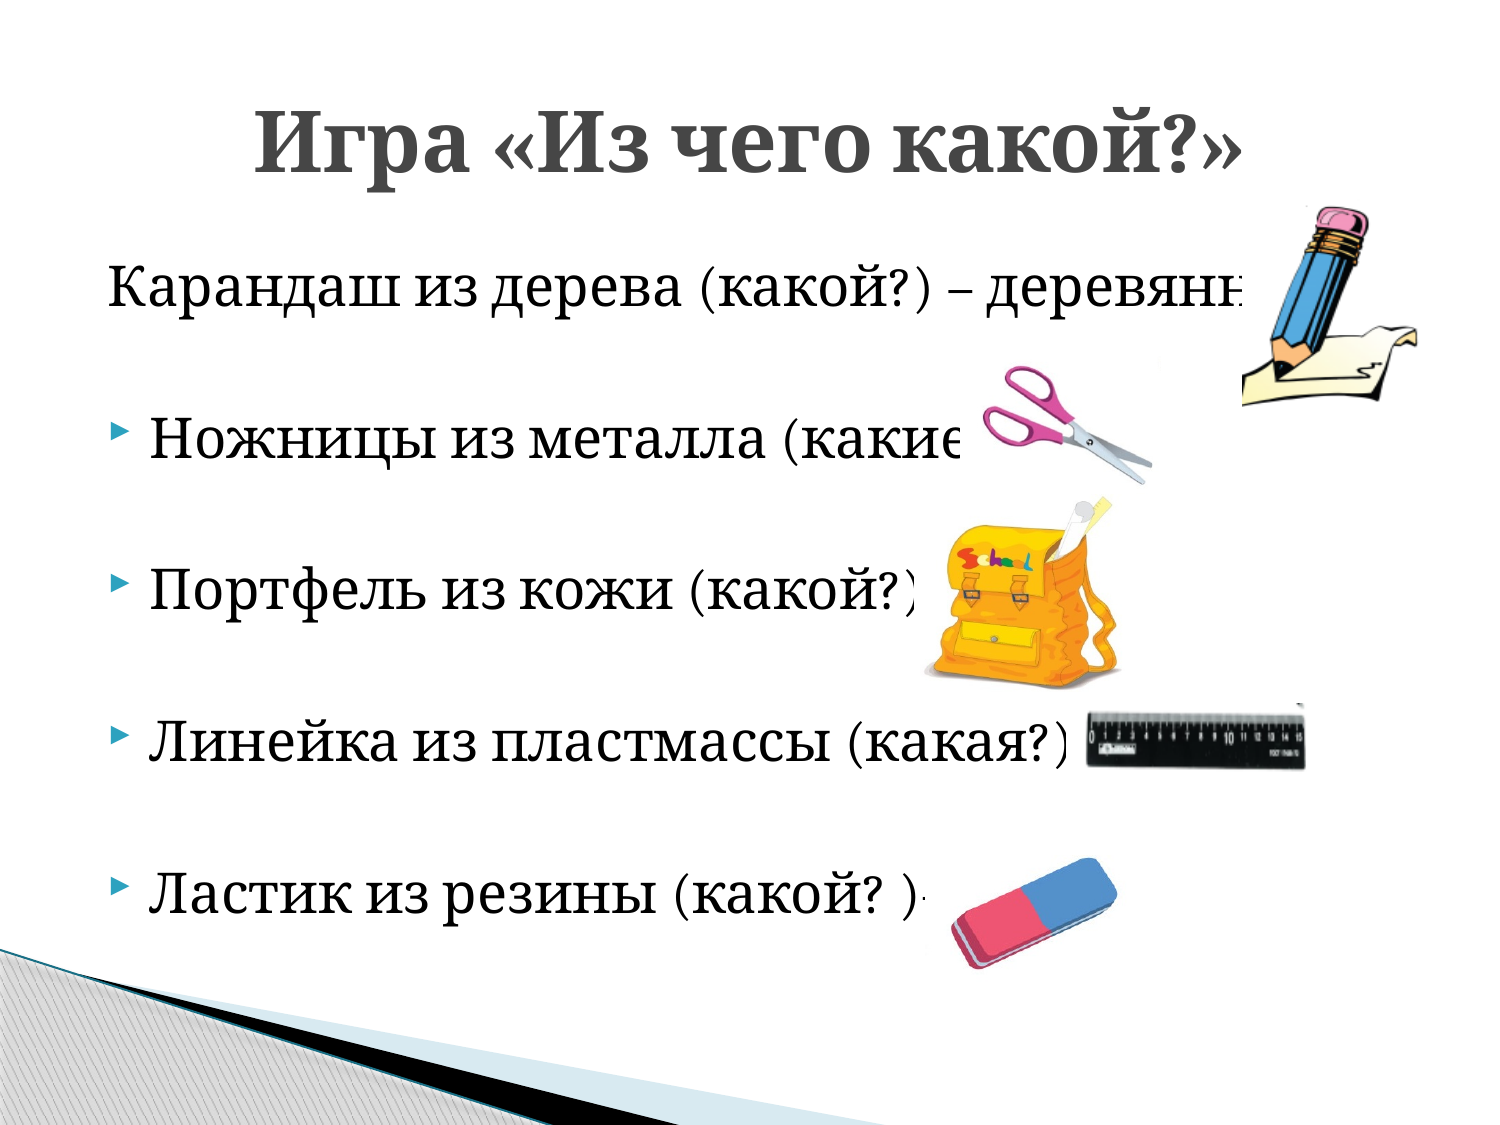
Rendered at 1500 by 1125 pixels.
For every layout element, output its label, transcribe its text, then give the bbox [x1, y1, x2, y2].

picture [913, 351, 1161, 692]
title Игра «Из чего какой?» [75, 45, 1425, 233]
picture [1066, 702, 1317, 790]
picture [925, 855, 1155, 989]
picture [1241, 198, 1422, 411]
list Карандаш из дерева (какой?) – деревянный Ножницы из металла (какие?)- Портфель из кожи (какой?)- Линейка из пластмассы (какая?)- Ластик из резины (какой? )- [75, 243, 1425, 986]
